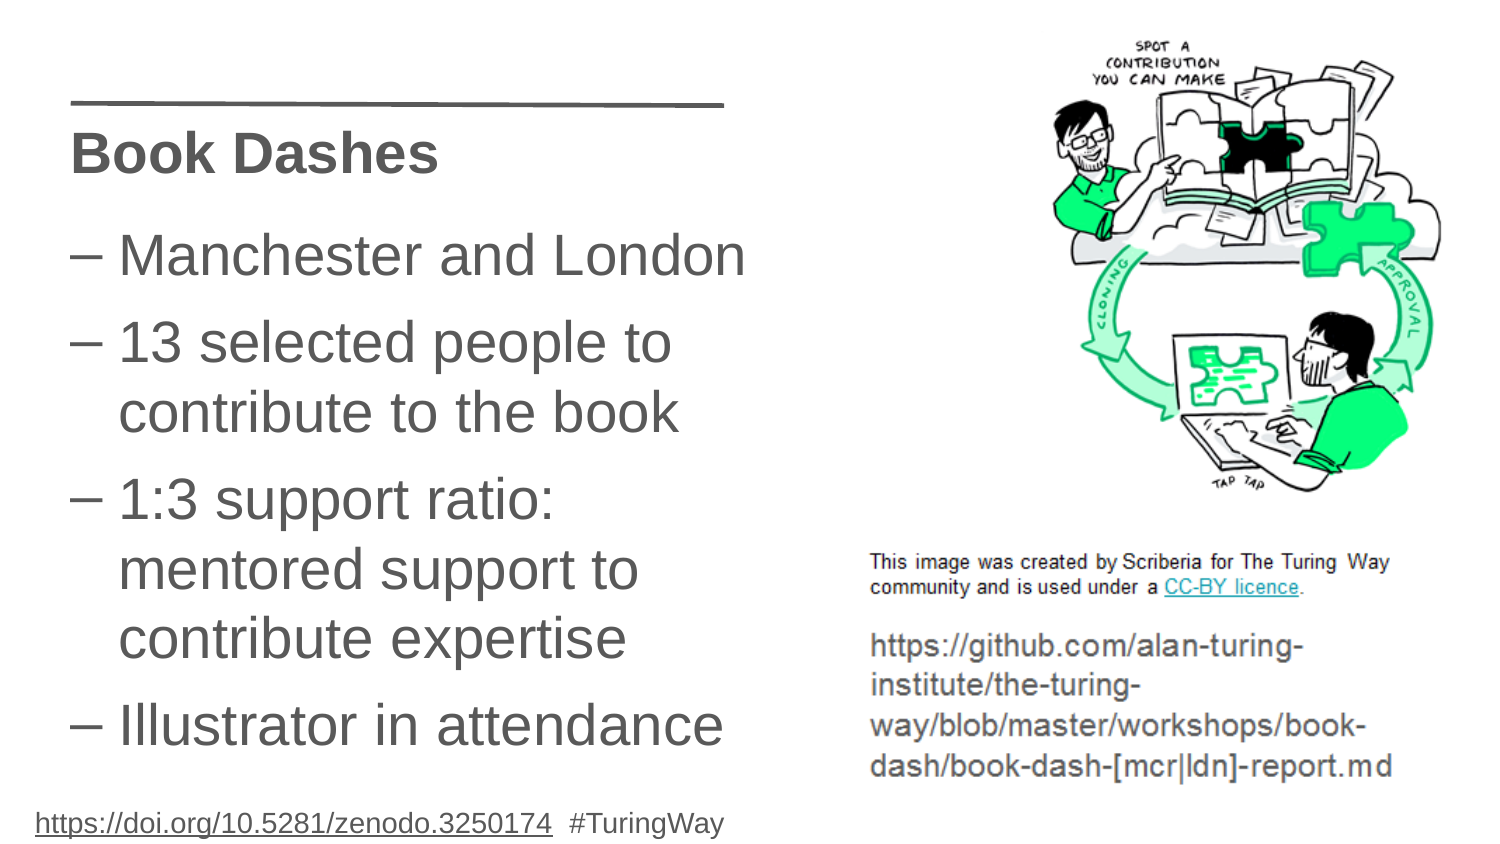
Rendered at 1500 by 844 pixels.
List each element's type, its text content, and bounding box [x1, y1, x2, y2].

list [70, 702, 1500, 844]
list Manchester and London 13 selected people to contribute to the book 1:3 support ratio: mentored support to contribute expertise Illustrator in attendance [70, 217, 792, 702]
text_box https://doi.org/10.5281/zenodo.3250174 #TuringWay [19, 789, 801, 834]
text_box [791, 523, 1500, 781]
list Book Dashes [70, 115, 714, 205]
picture [1040, 31, 1452, 505]
picture [850, 540, 1452, 803]
